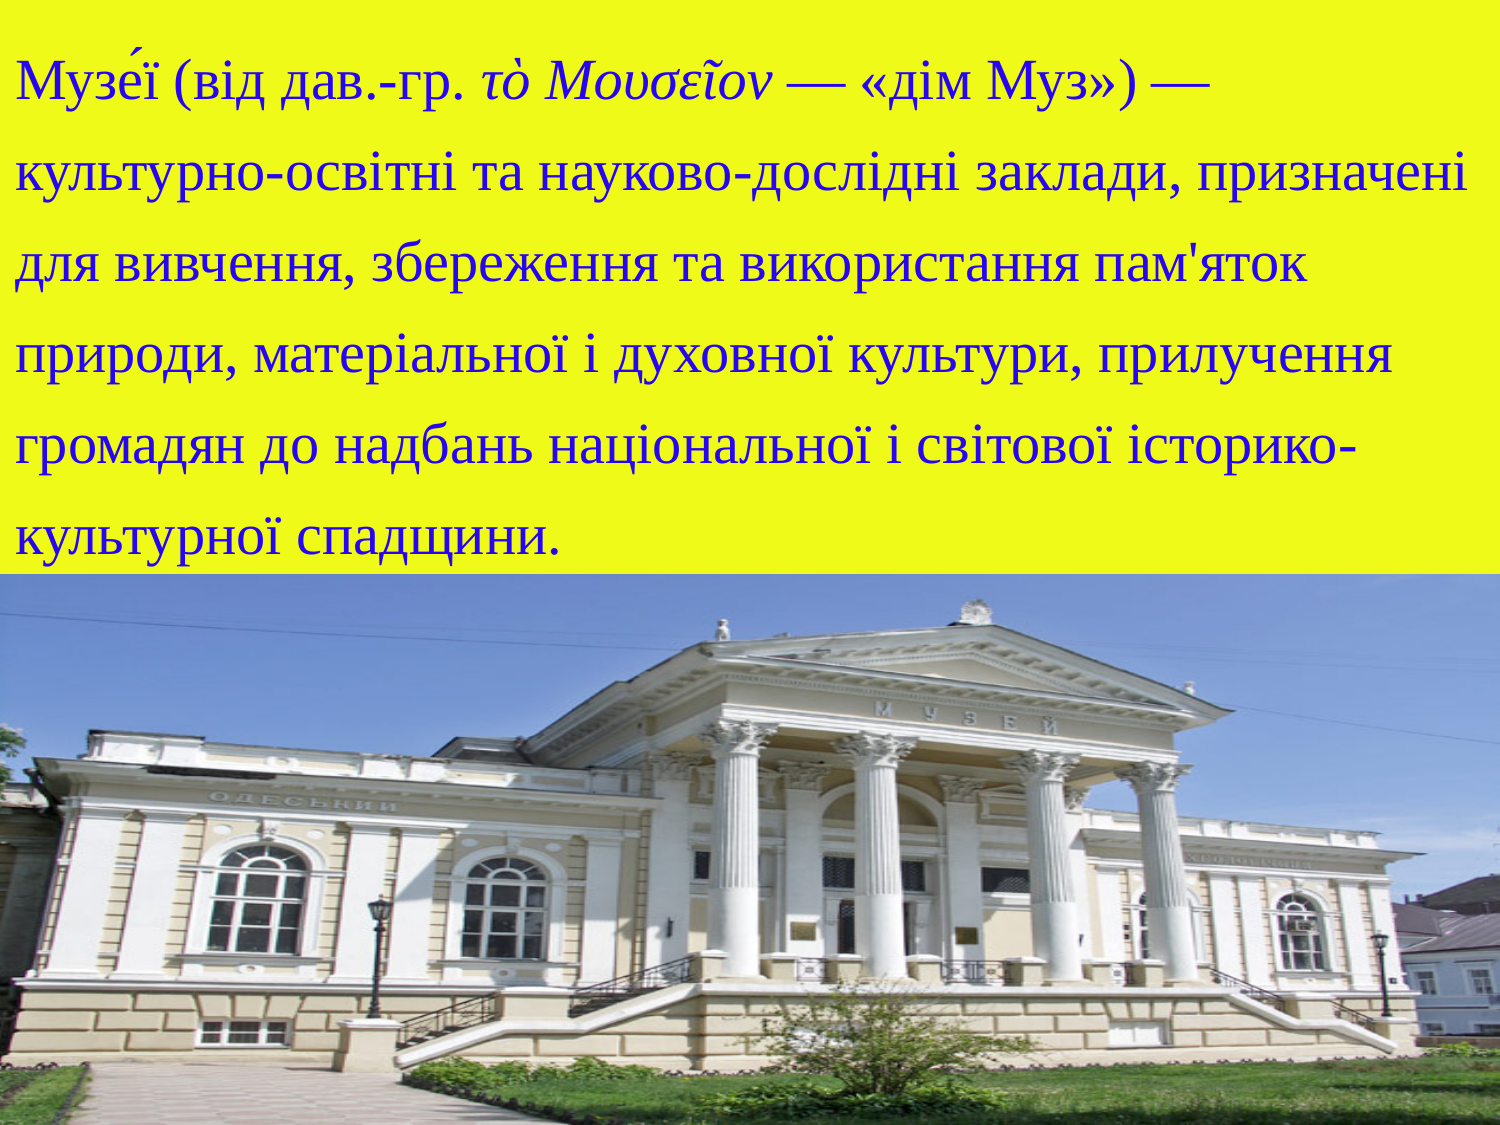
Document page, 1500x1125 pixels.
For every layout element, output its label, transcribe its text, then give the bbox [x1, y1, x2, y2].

title Музе́ї (від дав.-гр. τὸ Μουσεῖον — «дім Муз») — культурно-освітні та науково-дослідні заклади, призначені для вивчення, збереження та використання пам'яток природи, матеріальної і духовної культури, прилучення громадян до надбань національної і світової історико-культурної спадщини. [0, 0, 1500, 573]
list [0, 573, 1500, 1125]
